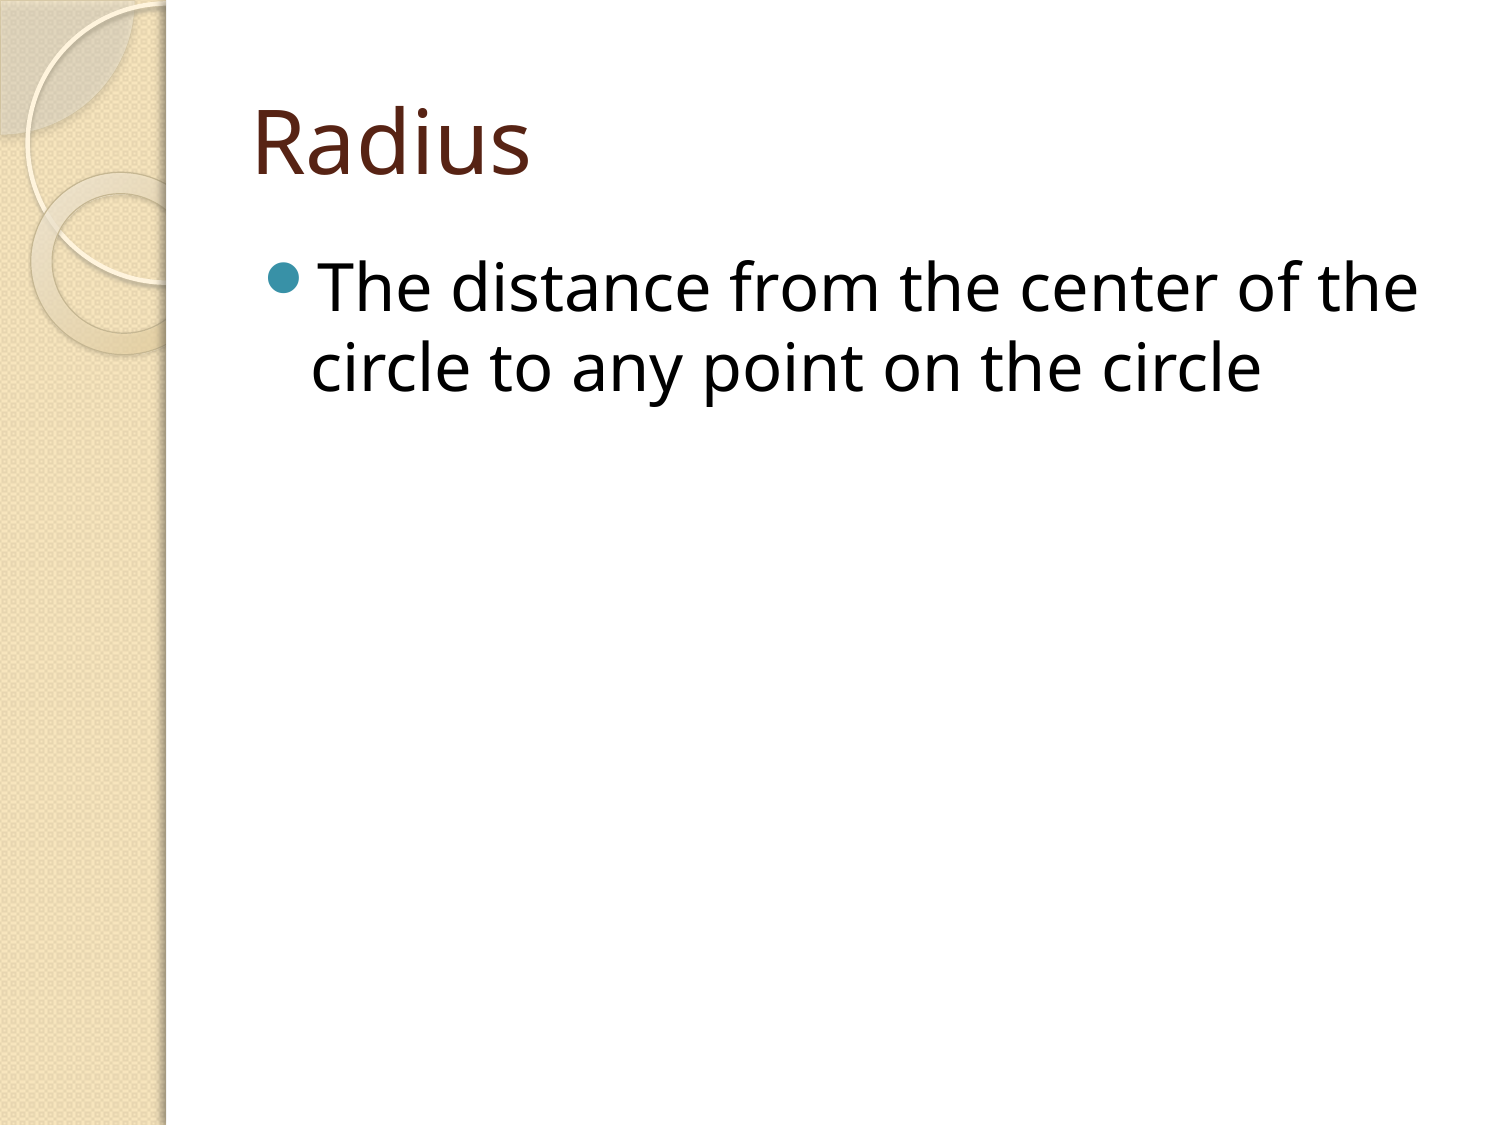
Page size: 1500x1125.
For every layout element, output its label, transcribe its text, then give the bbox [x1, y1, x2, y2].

list The distance from the center of the circle to any point on the circle [235, 237, 1466, 1025]
title Radius [235, 45, 1466, 233]
